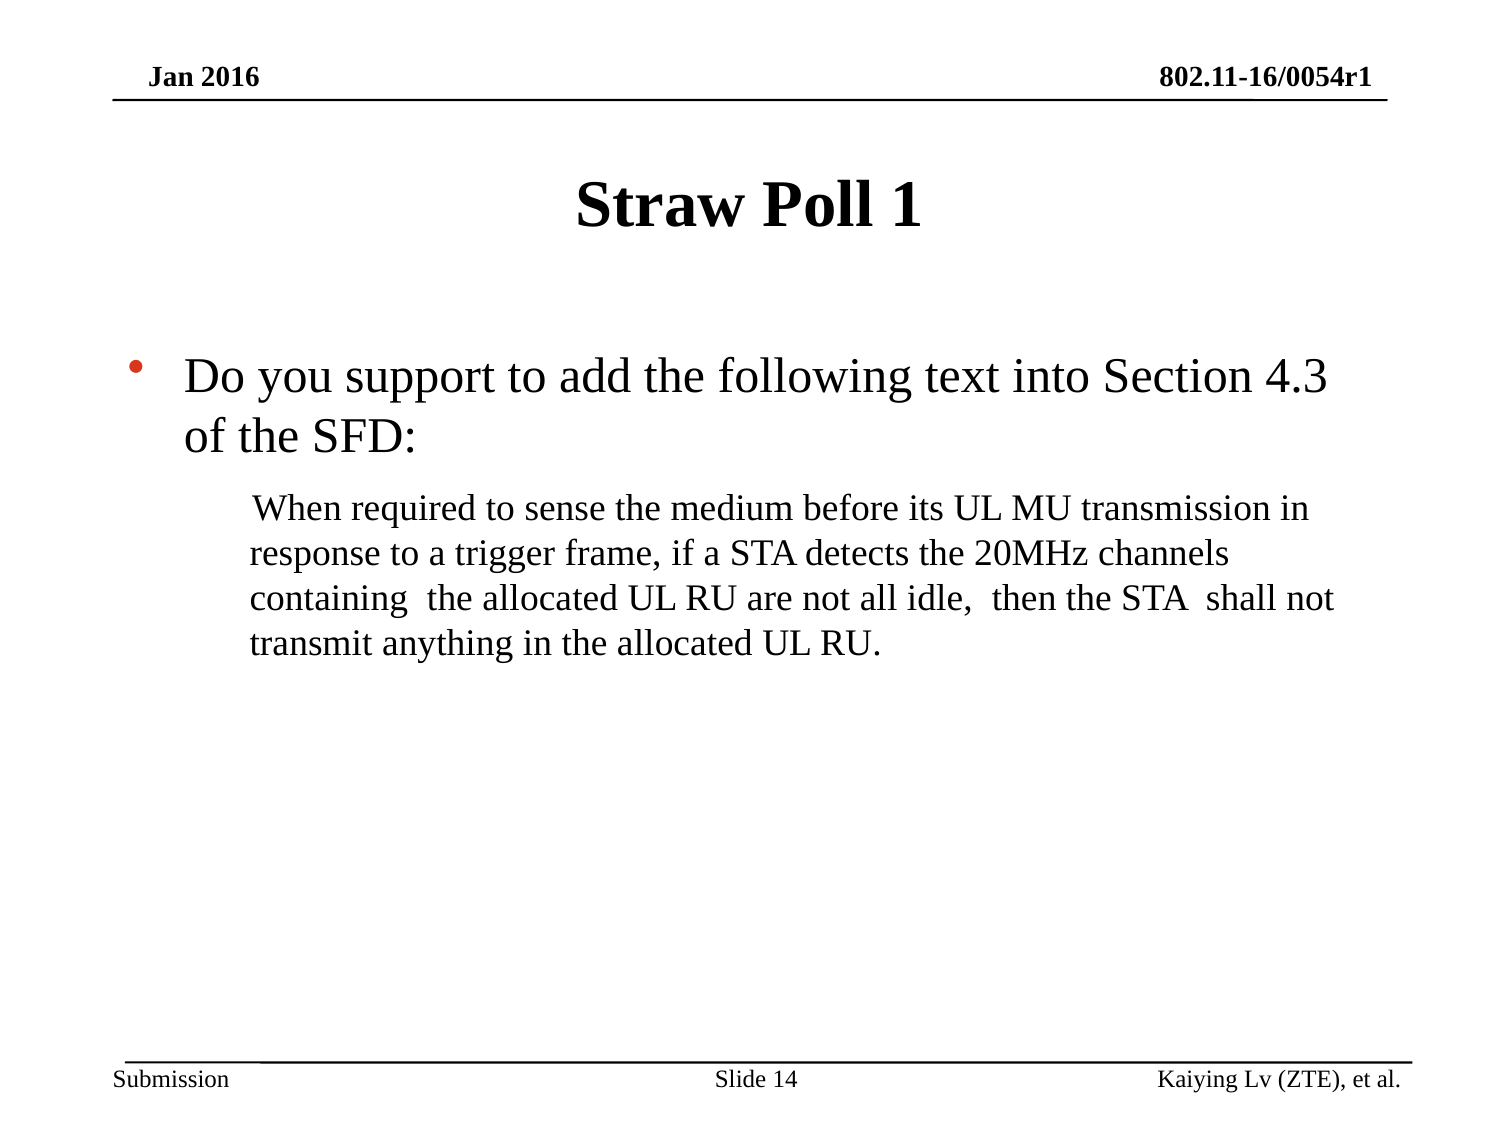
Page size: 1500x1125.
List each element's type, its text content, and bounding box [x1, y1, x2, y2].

title Straw Poll 1 [112, 112, 1388, 288]
list Do you support to add the following text into Section 4.3 of the SFD: When required to sense the medium before its UL MU transmission in response to a trigger frame, if a STA detects the 20MHz channels containing the allocated UL RU are not all idle, then the STA shall not transmit anything in the allocated UL RU. [112, 335, 1388, 1011]
footer Kaiying Lv (ZTE), et al. [949, 1061, 1402, 1093]
slide_number Slide 14 [712, 1061, 800, 1093]
